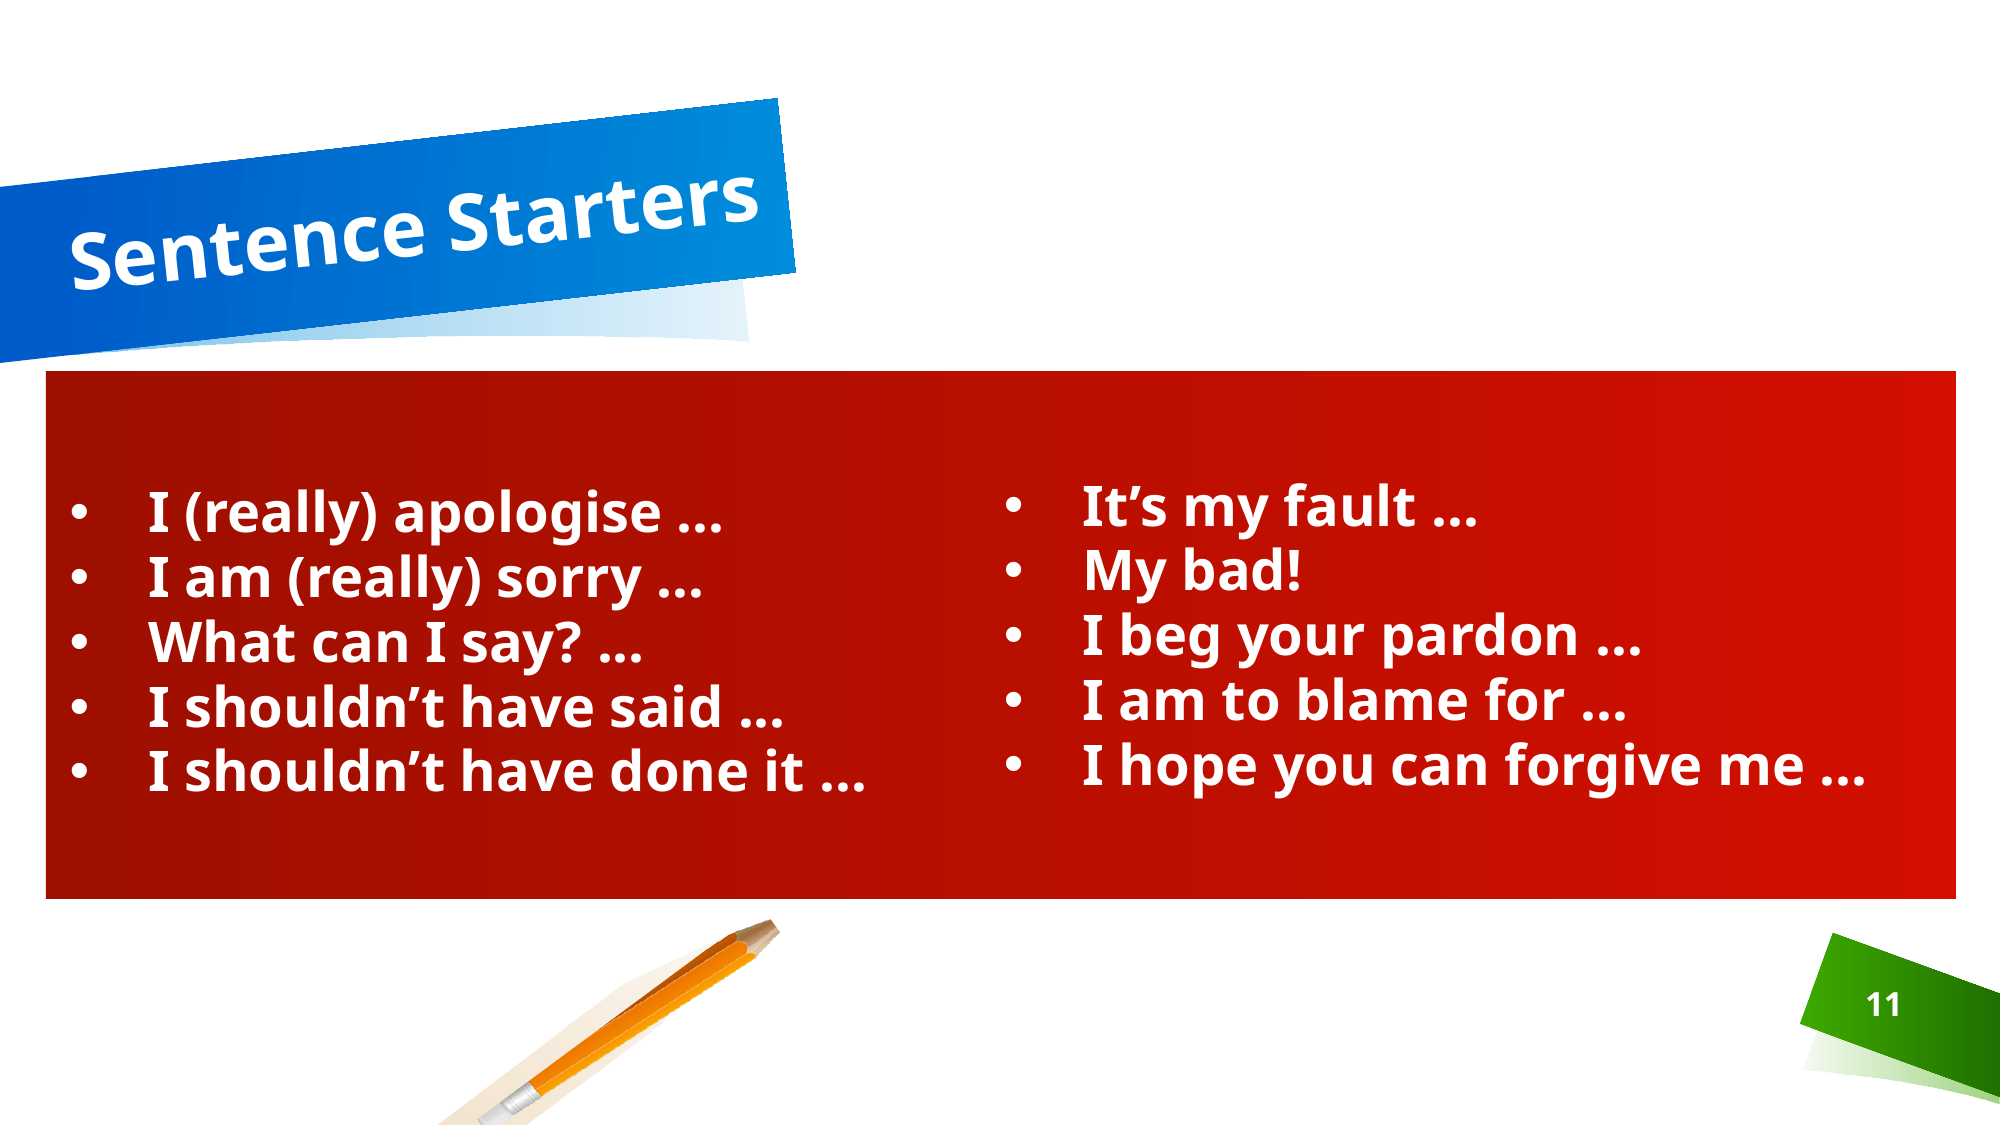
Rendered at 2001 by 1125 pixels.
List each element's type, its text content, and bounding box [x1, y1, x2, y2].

title Sentence Starters [45, 104, 795, 355]
slide_number 11 [1831, 975, 1937, 1036]
list I (really) apologise … I am (really) sorry … What can I say? ... I shouldn’t have said ... I shouldn’t have done it … It’s my fault … My bad! I beg your pardon … I am to blame for … I hope you can forgive me ... [45, 371, 1956, 899]
picture [469, 908, 803, 1125]
